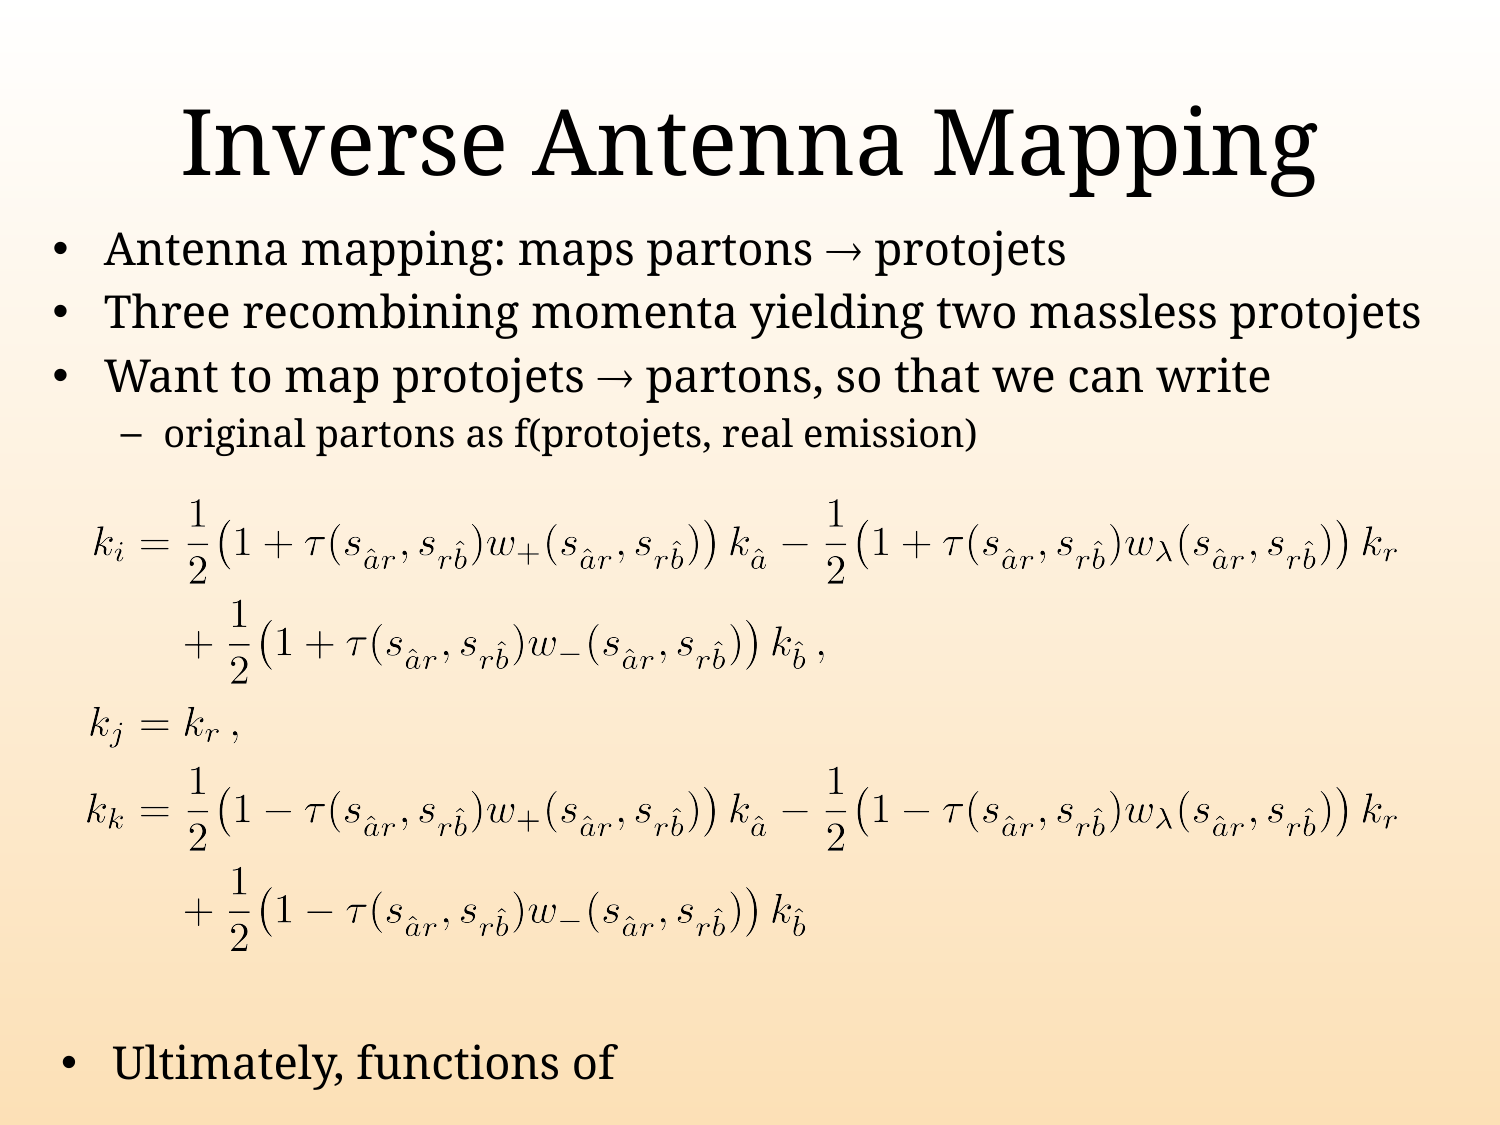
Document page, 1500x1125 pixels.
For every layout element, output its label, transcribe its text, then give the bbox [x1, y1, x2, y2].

picture [87, 499, 1397, 951]
title Inverse Antenna Mapping [75, 45, 1425, 233]
